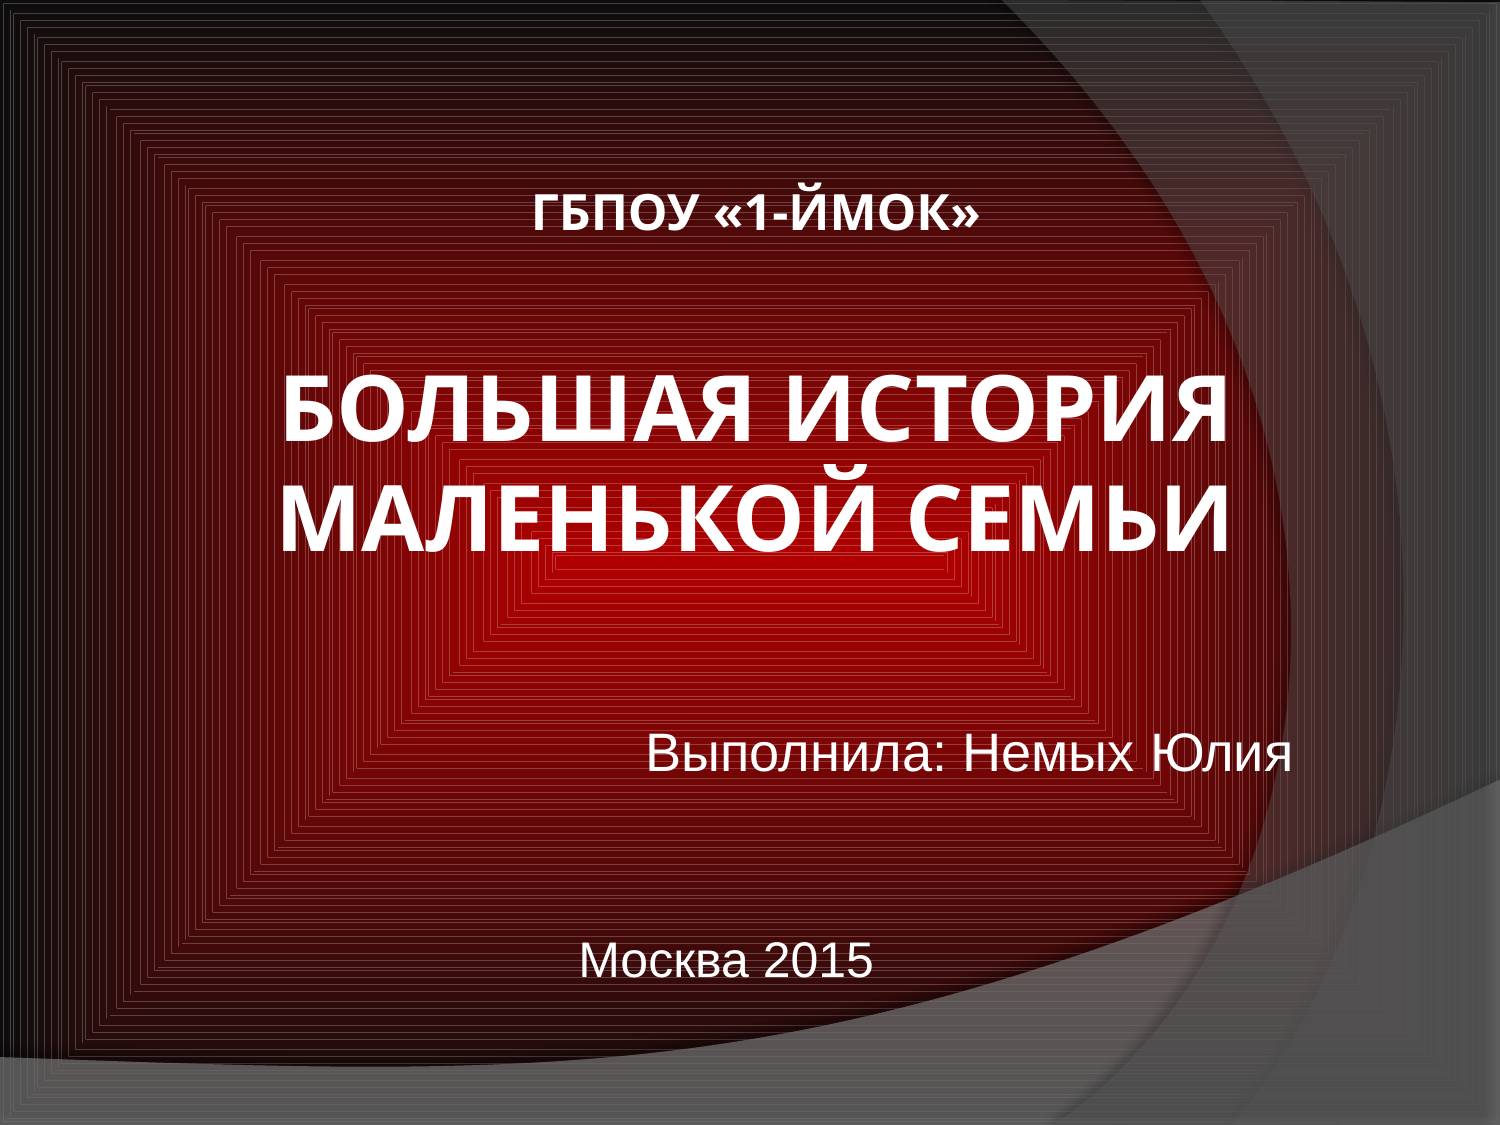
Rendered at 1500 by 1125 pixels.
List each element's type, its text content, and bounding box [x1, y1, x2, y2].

title ГБПОУ «1-йМОК» Большая история маленькой семьи [123, 172, 1388, 681]
subtitle Выполнила: Немых Юлия Москва 2015 [171, 692, 1302, 988]
